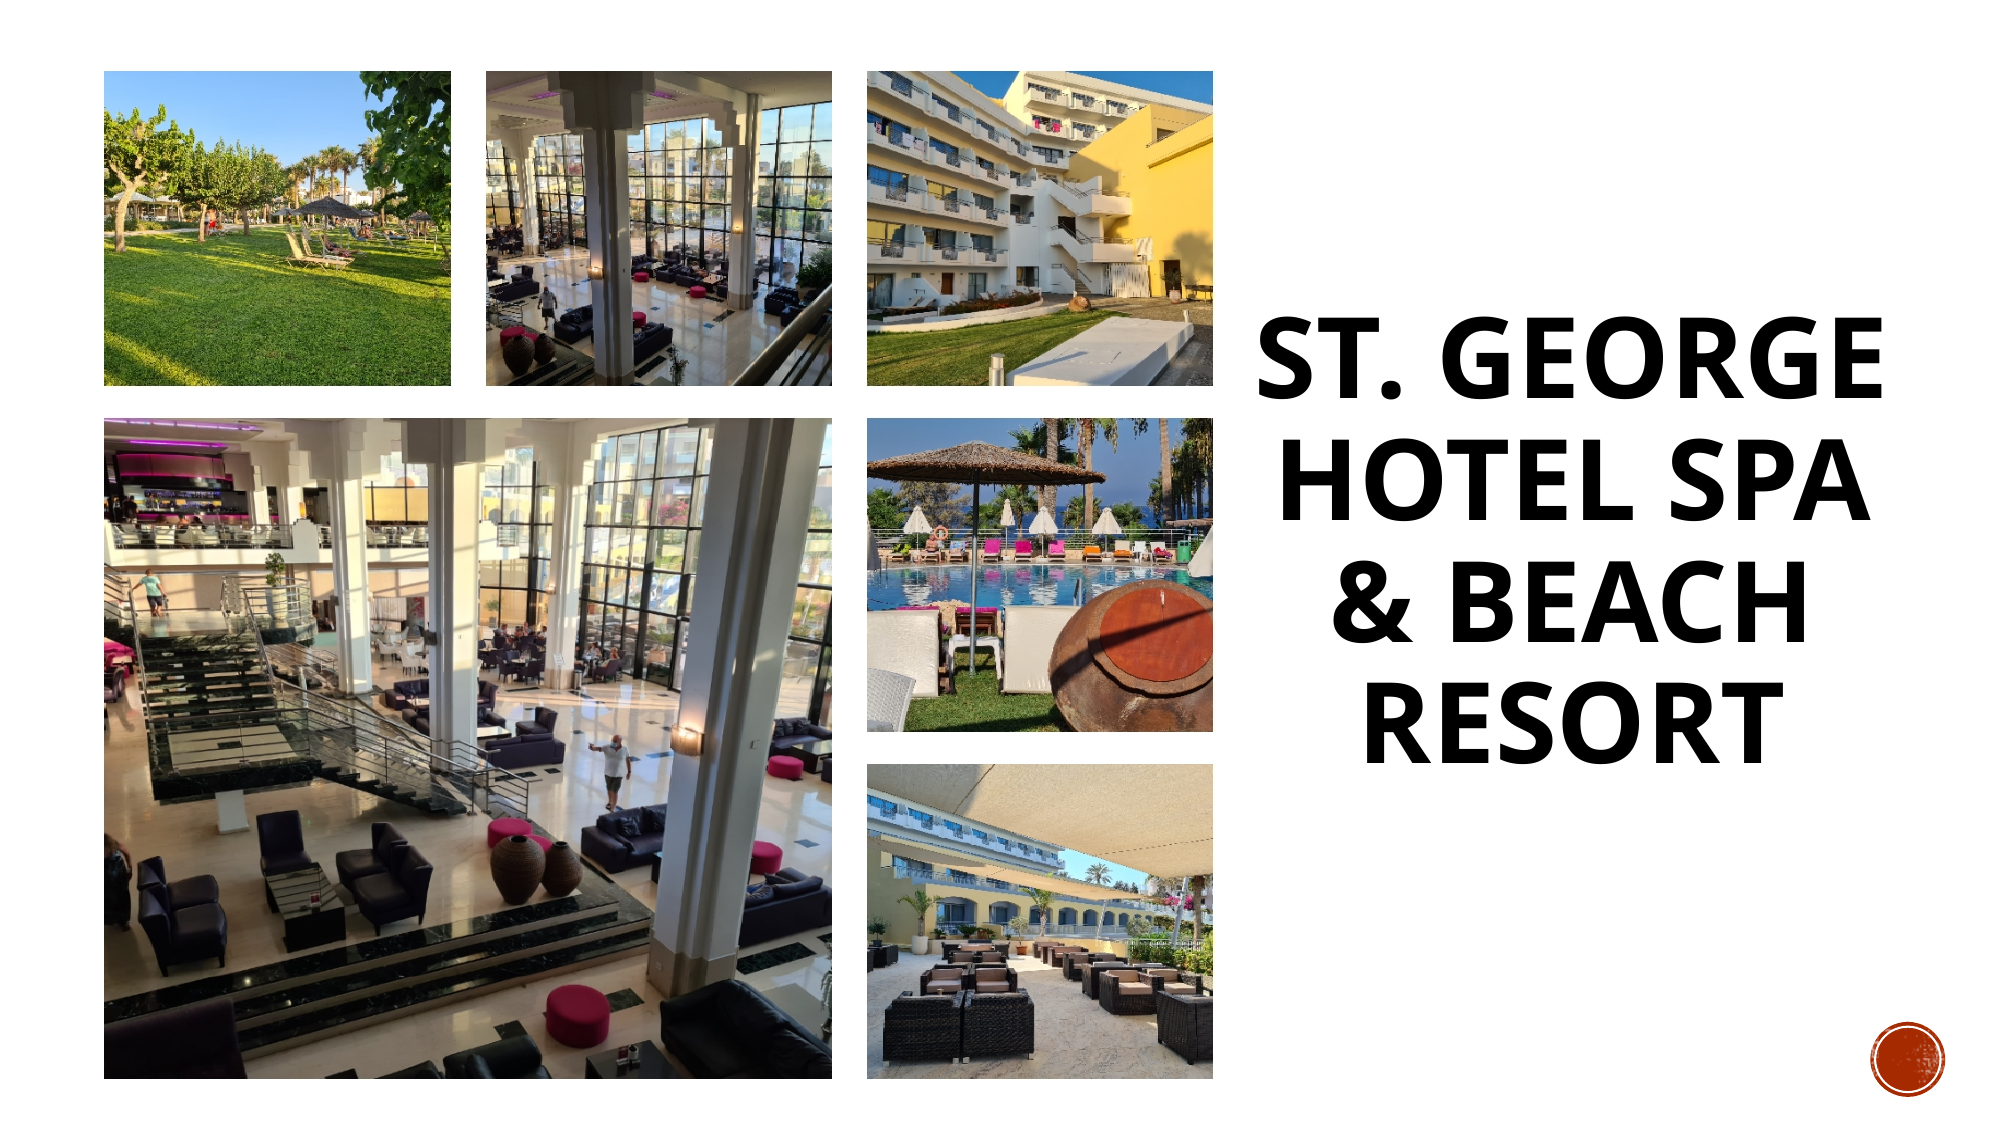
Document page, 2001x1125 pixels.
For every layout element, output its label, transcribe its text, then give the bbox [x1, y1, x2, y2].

title St. George Hotel Spa & Beach Resort [1251, 79, 1905, 1011]
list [74, 42, 1248, 1108]
